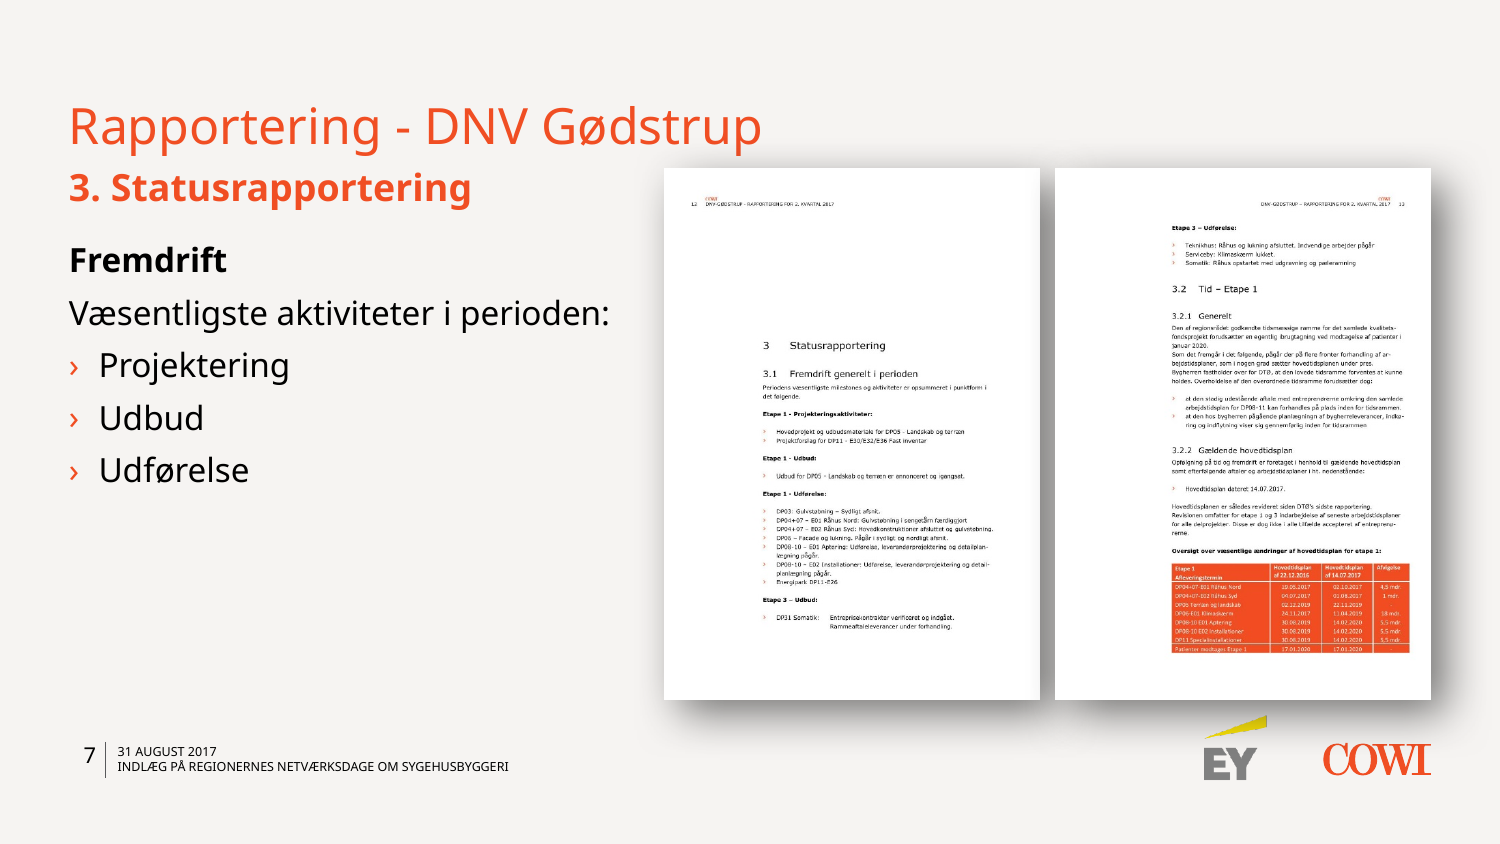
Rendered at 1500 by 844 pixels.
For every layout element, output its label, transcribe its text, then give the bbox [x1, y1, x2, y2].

picture [663, 167, 1041, 700]
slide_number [117, 746, 439, 758]
list Fremdrift Væsentligste aktiviteter i perioden: Projektering Udbud Udførelse [68, 239, 649, 703]
slide_number 7 [29, 733, 97, 796]
title Rapportering - DNV Gødstrup 3. Statusrapportering [68, 100, 1432, 212]
picture [1054, 167, 1432, 700]
footer Indlæg på Regionernes Netværksdage om sygehusbyggeri [117, 762, 647, 774]
picture [1197, 714, 1273, 785]
